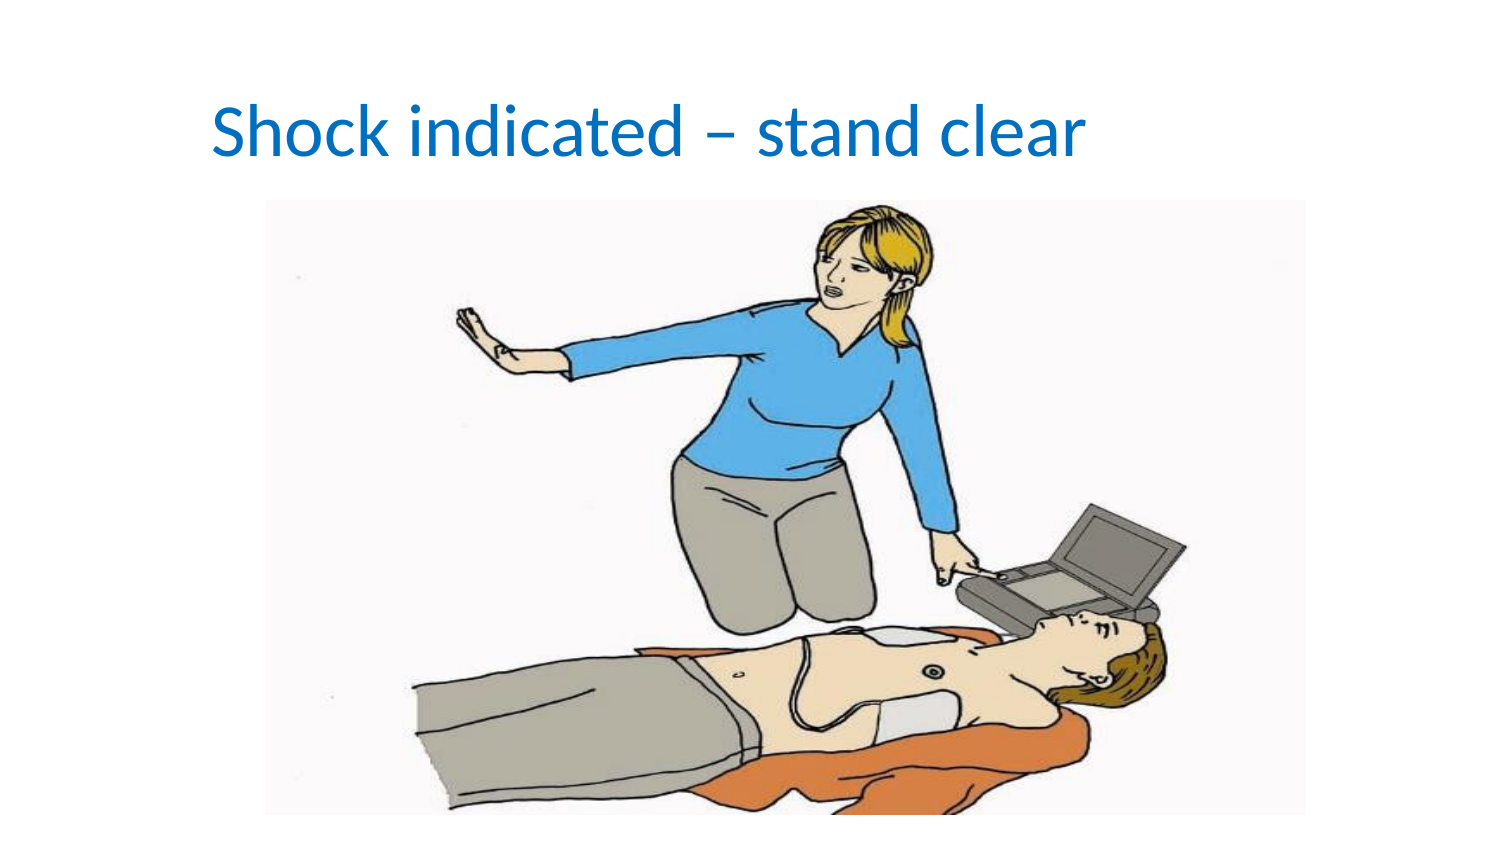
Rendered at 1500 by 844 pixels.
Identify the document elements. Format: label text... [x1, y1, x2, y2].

title Shock indicated – stand clear [209, 79, 1292, 223]
text_box [265, 200, 1306, 815]
